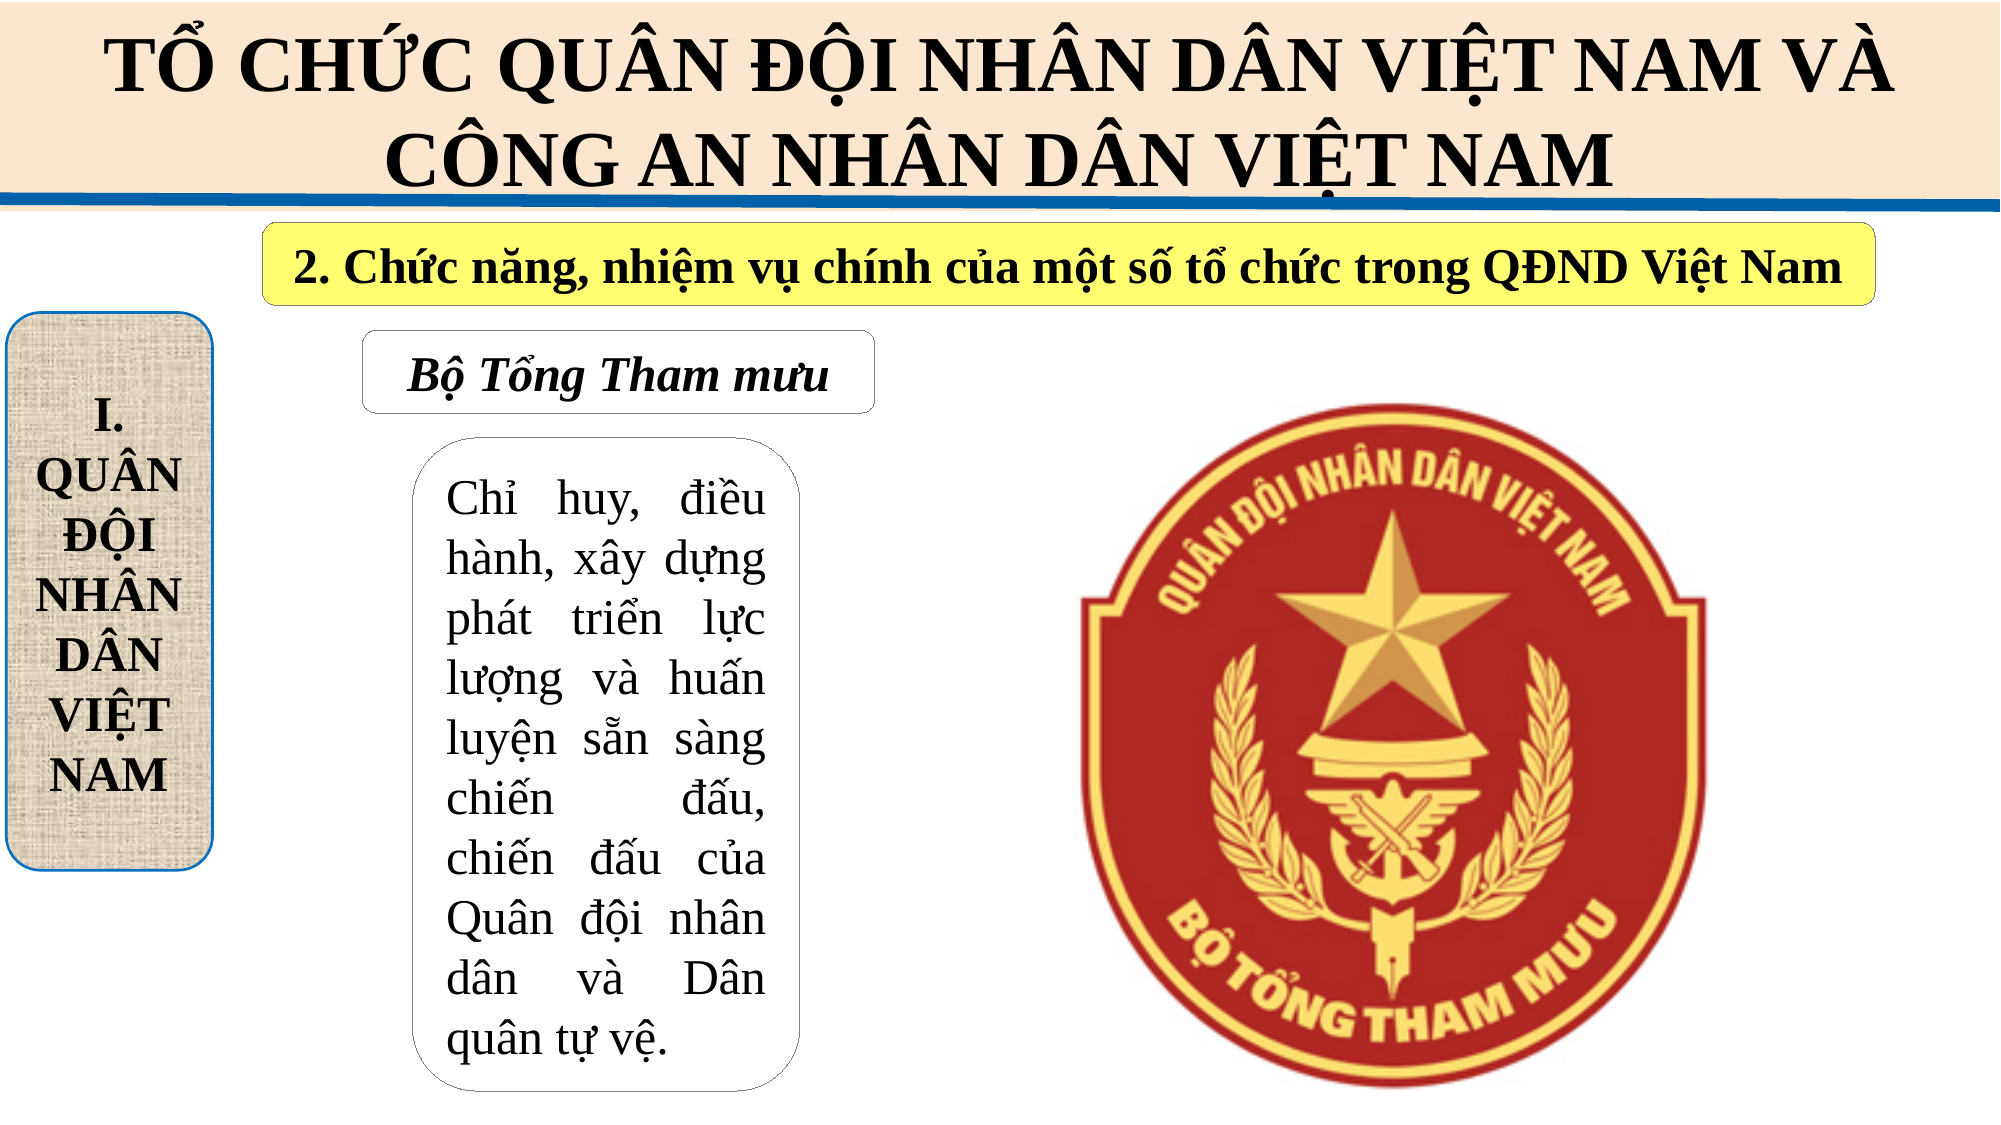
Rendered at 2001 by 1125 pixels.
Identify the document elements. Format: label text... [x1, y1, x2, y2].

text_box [0, 2, 2000, 212]
text_box 2. Chức năng, nhiệm vụ chính của một số tổ chức trong QĐND Việt Nam [262, 223, 1876, 306]
picture [1074, 393, 1719, 1096]
text_box Chỉ huy, điều hành, xây dựng phát triển lực lượng và huấn luyện sẵn sàng chiến đấu, chiến đấu của Quân đội nhân dân và Dân quân tự vệ. [412, 437, 800, 1092]
text_box Bộ Tổng Tham mưu [362, 330, 875, 414]
text_box I. QUÂN ĐỘI NHÂN DÂN VIỆT NAM [4, 311, 214, 872]
